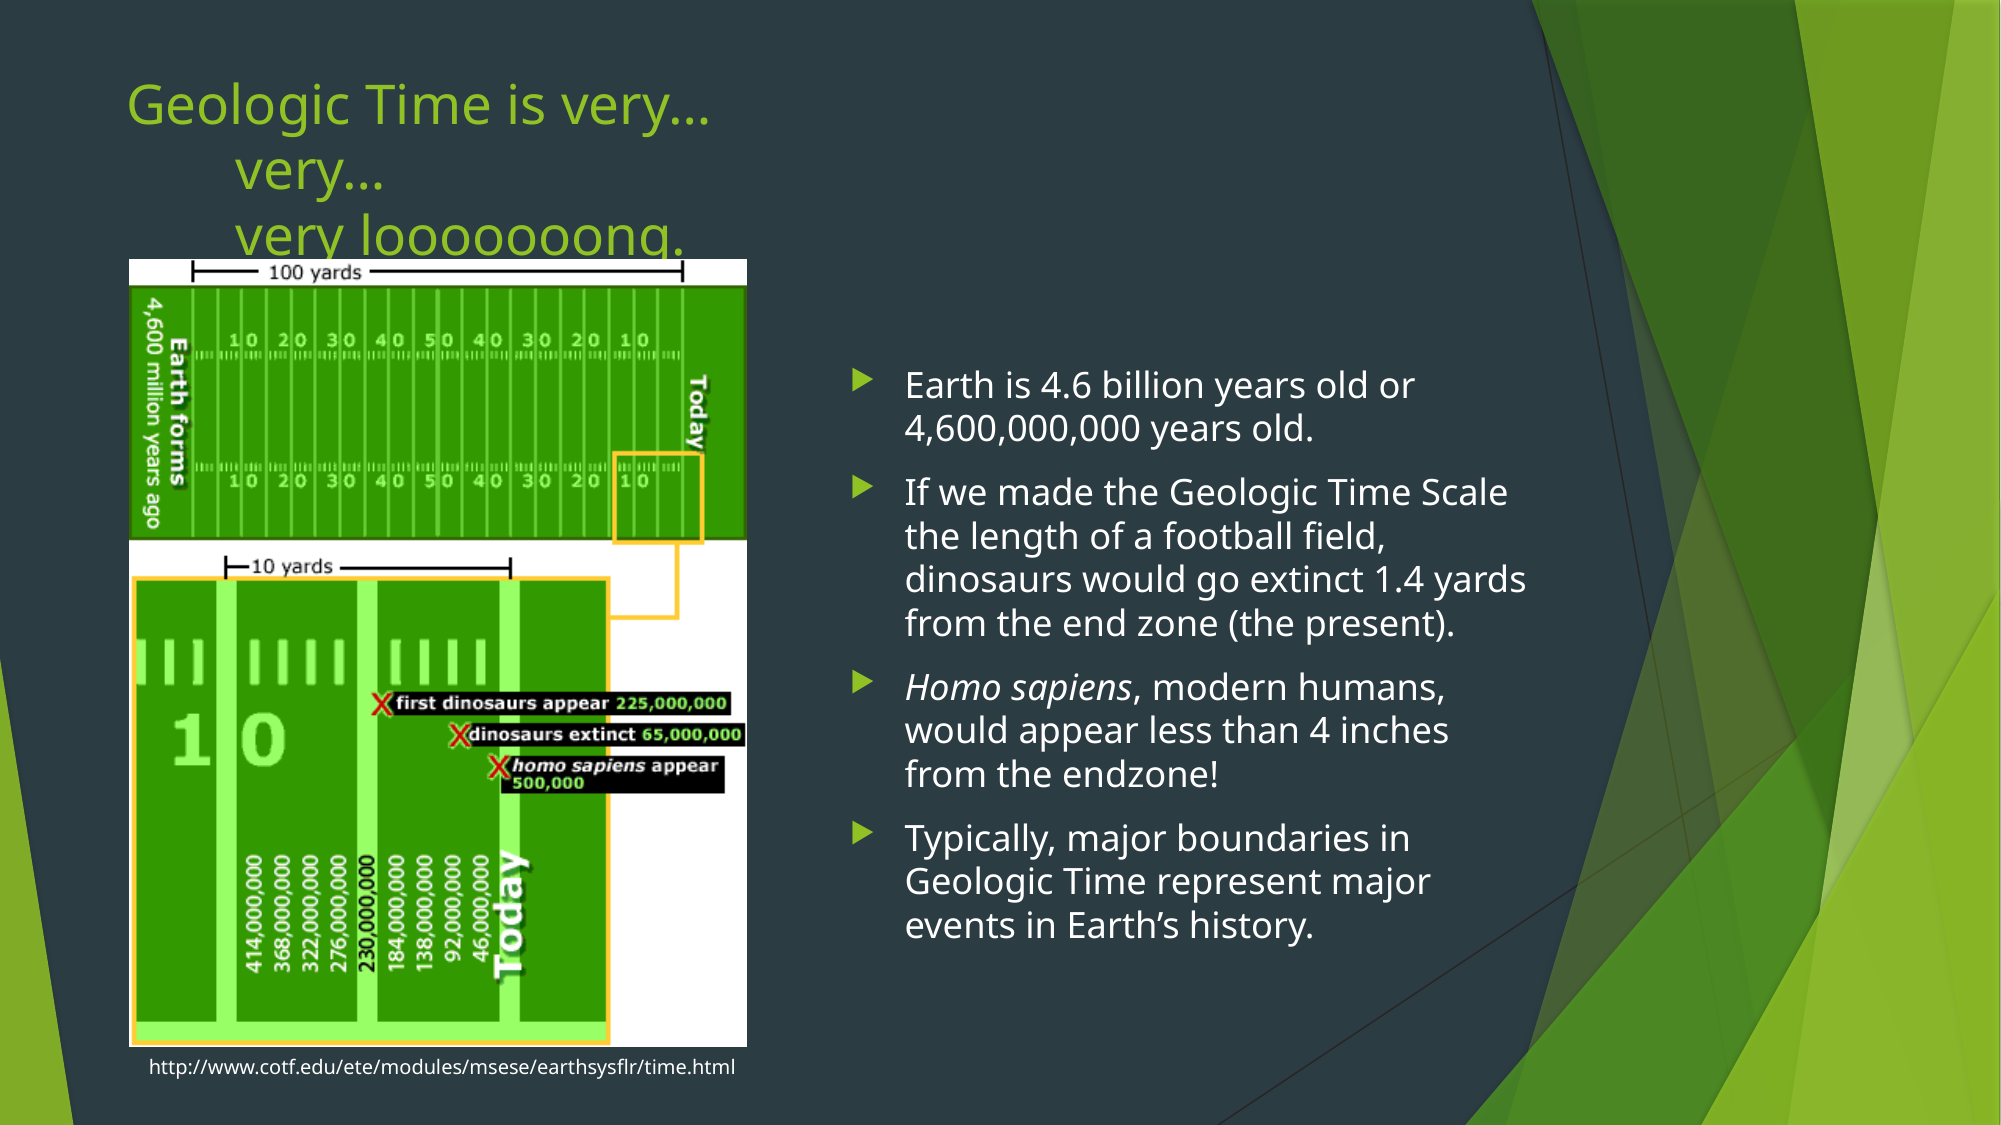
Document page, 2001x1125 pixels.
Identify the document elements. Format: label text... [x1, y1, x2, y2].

list Earth is 4.6 billion years old or 4,600,000,000 years old. If we made the Geologic Time Scale the length of a football field, dinosaurs would go extinct 1.4 yards from the end zone (the present). Homo sapiens, modern humans, would appear less than 4 inches from the endzone! Typically, major boundaries in Geologic Time represent major events in Earth’s history. [834, 354, 1556, 992]
text_box http://www.cotf.edu/ete/modules/msese/earthsysflr/time.html [134, 1051, 751, 1086]
title Geologic Time is very… very… very looooooong. [111, 62, 1522, 279]
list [129, 258, 748, 1048]
